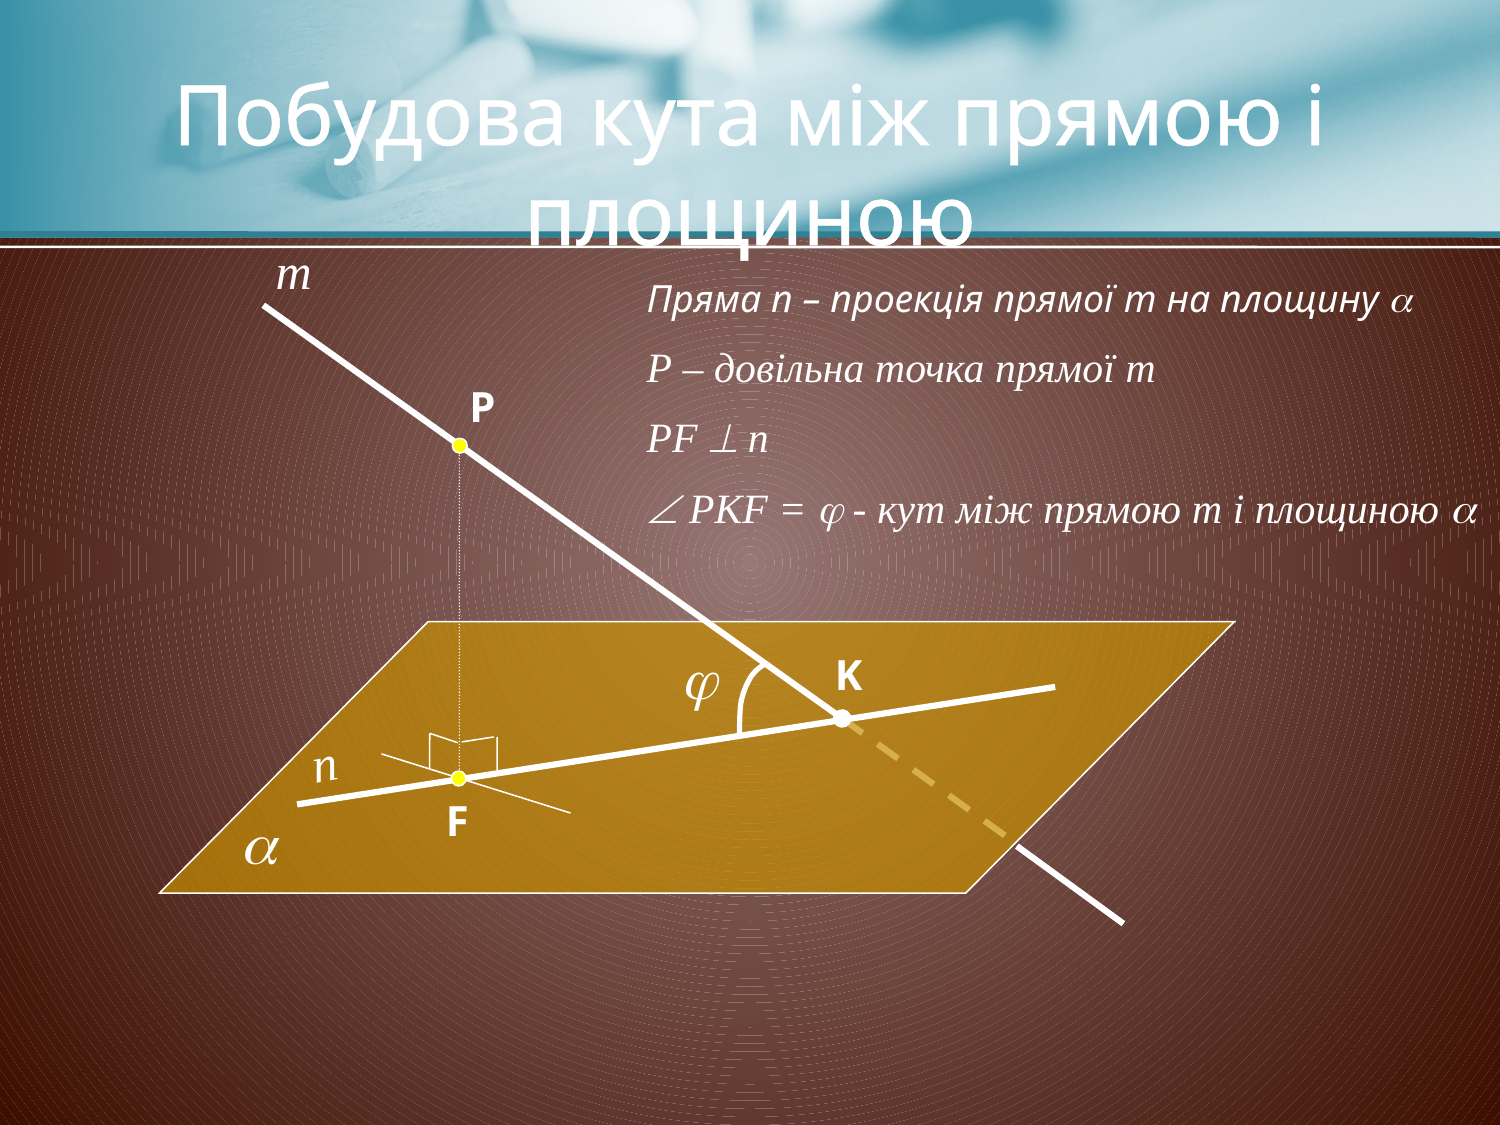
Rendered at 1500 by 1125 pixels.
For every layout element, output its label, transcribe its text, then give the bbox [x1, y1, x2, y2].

text_box K [820, 640, 904, 706]
text_box [451, 778, 466, 786]
text_box [761, 663, 767, 678]
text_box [462, 736, 498, 773]
text_box [824, 706, 849, 725]
text_box [739, 719, 745, 734]
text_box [429, 733, 458, 769]
text_box  [225, 798, 332, 884]
text_box F [430, 786, 502, 852]
text_box [159, 621, 1235, 894]
text_box т [260, 231, 321, 307]
text_box [452, 439, 468, 454]
text_box  [666, 633, 761, 719]
text_box n [290, 712, 397, 803]
text_box P [454, 373, 526, 439]
text_box Пряма n – проекція прямої m на площину  Р – довільна точка прямої m PF  n  PKF =  - кут між прямою m і площиною  [631, 267, 1500, 611]
text_box Побудова кута між прямою і площиною [0, 54, 1500, 270]
